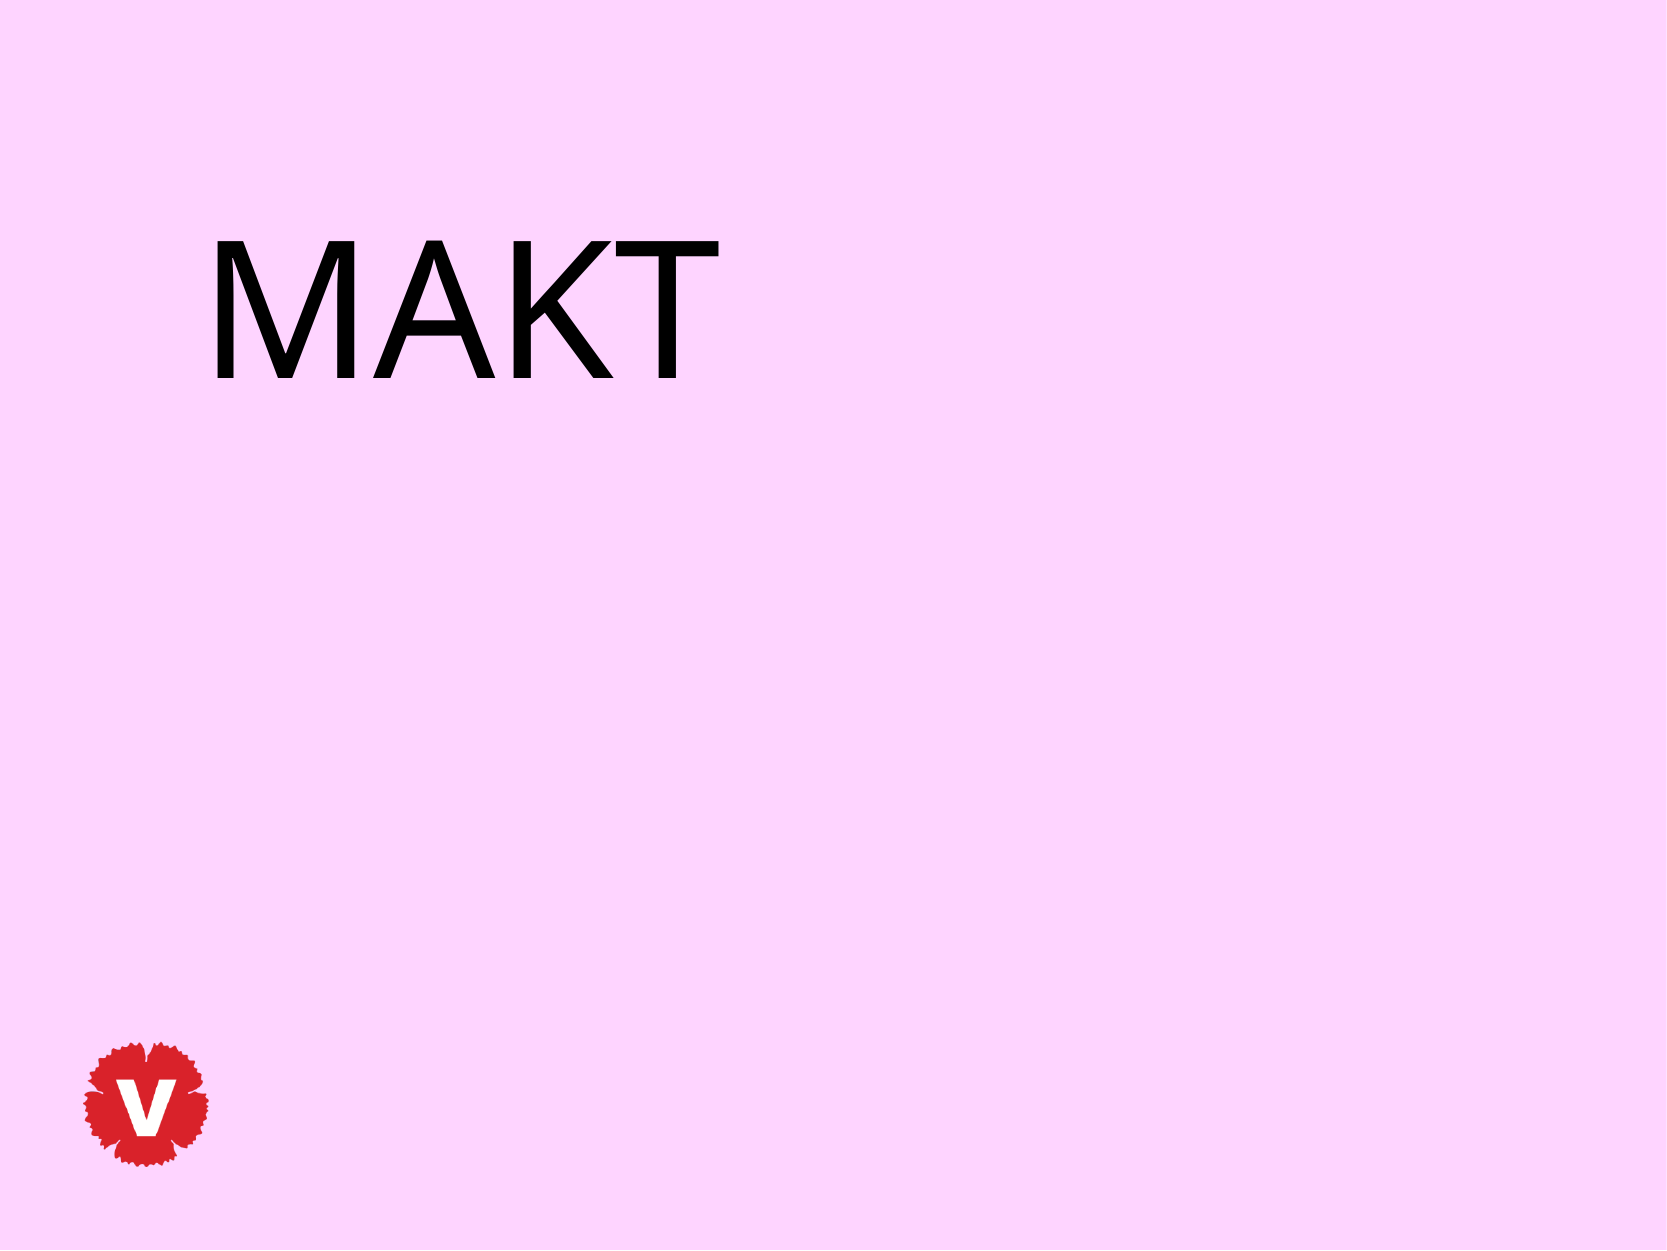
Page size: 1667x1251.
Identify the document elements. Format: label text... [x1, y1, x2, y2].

picture [83, 1041, 209, 1167]
text_box MAKT [199, 212, 1559, 436]
